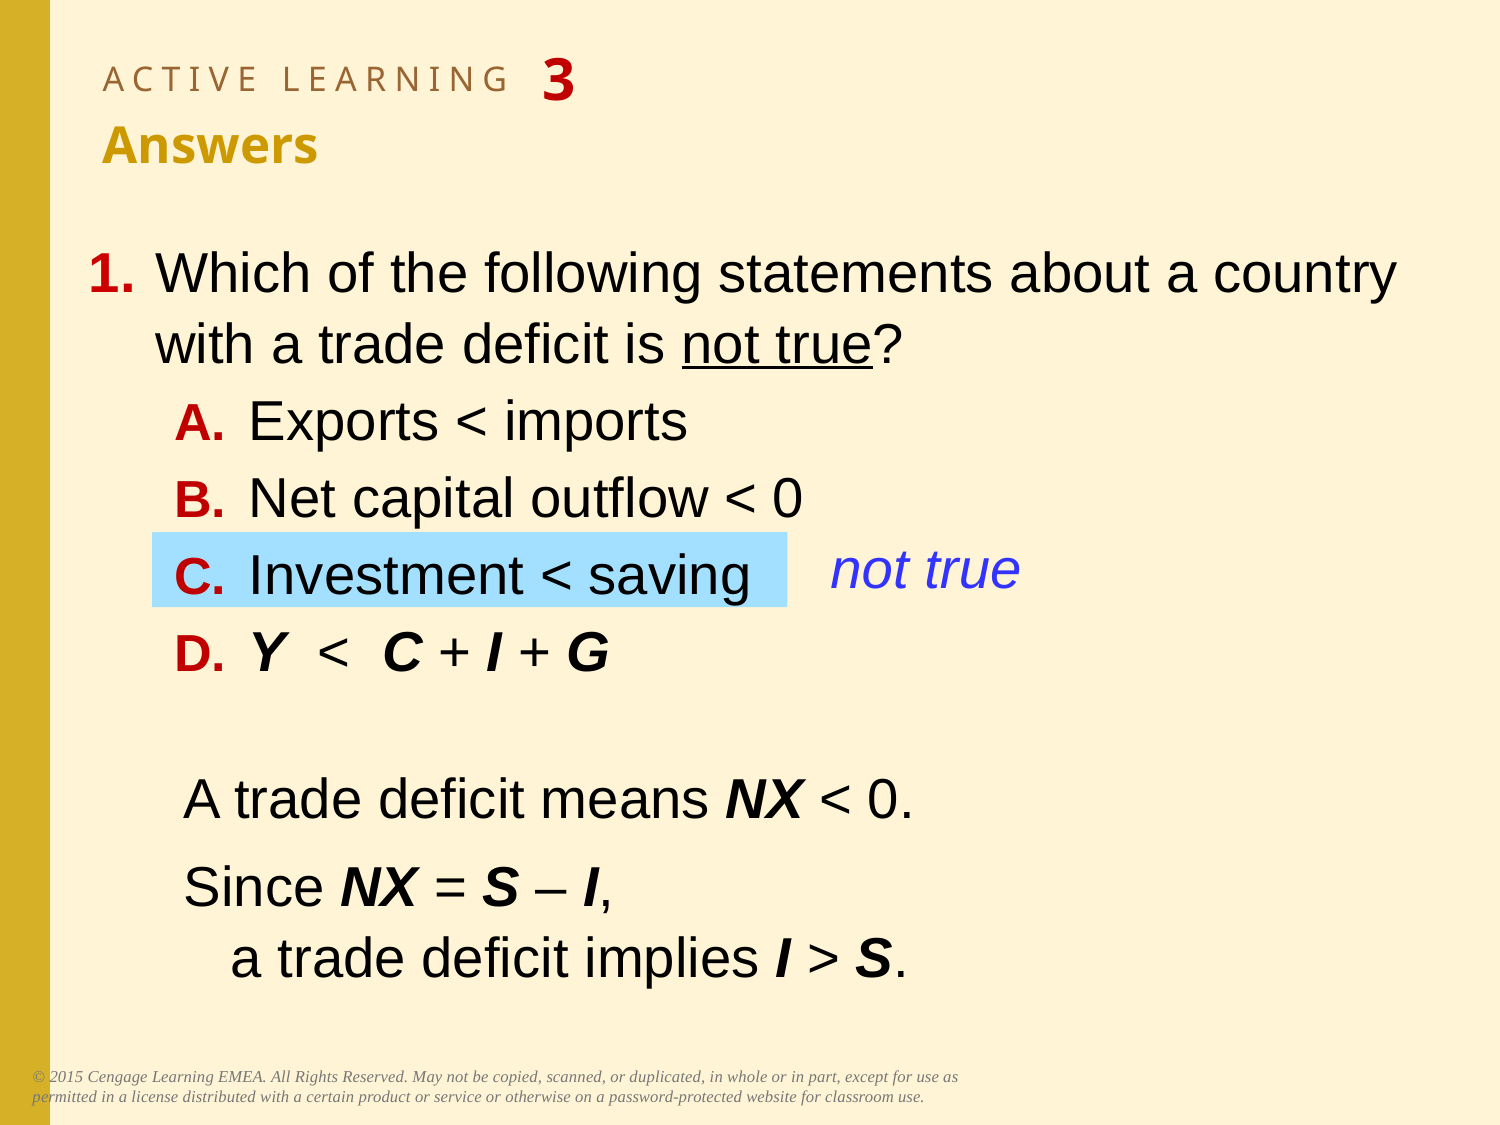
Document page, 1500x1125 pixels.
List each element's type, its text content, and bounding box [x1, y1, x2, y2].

title ACTIVE LEARNING 3 Answers [87, 24, 1435, 182]
text_box © 2015 Cengage Learning EMEA. All Rights Reserved. May not be copied, scanned, or duplicated, in whole or in part, except for use as permitted in a license distributed with a certain product or service or otherwise on a password-protected website for classroom use. [17, 1058, 982, 1114]
text_box A trade deficit means NX < 0. Since NX = S – I, a trade deficit implies I > S. [94, 751, 1443, 1013]
text_box 1. Which of the following statements about a country with a trade deficit is not true? A. Exports < imports B. Net capital outflow < 0 C. Investment < saving D. Y < C + I + G [74, 225, 1423, 724]
text_box not true [815, 525, 1063, 608]
text_box [0, 0, 50, 1125]
